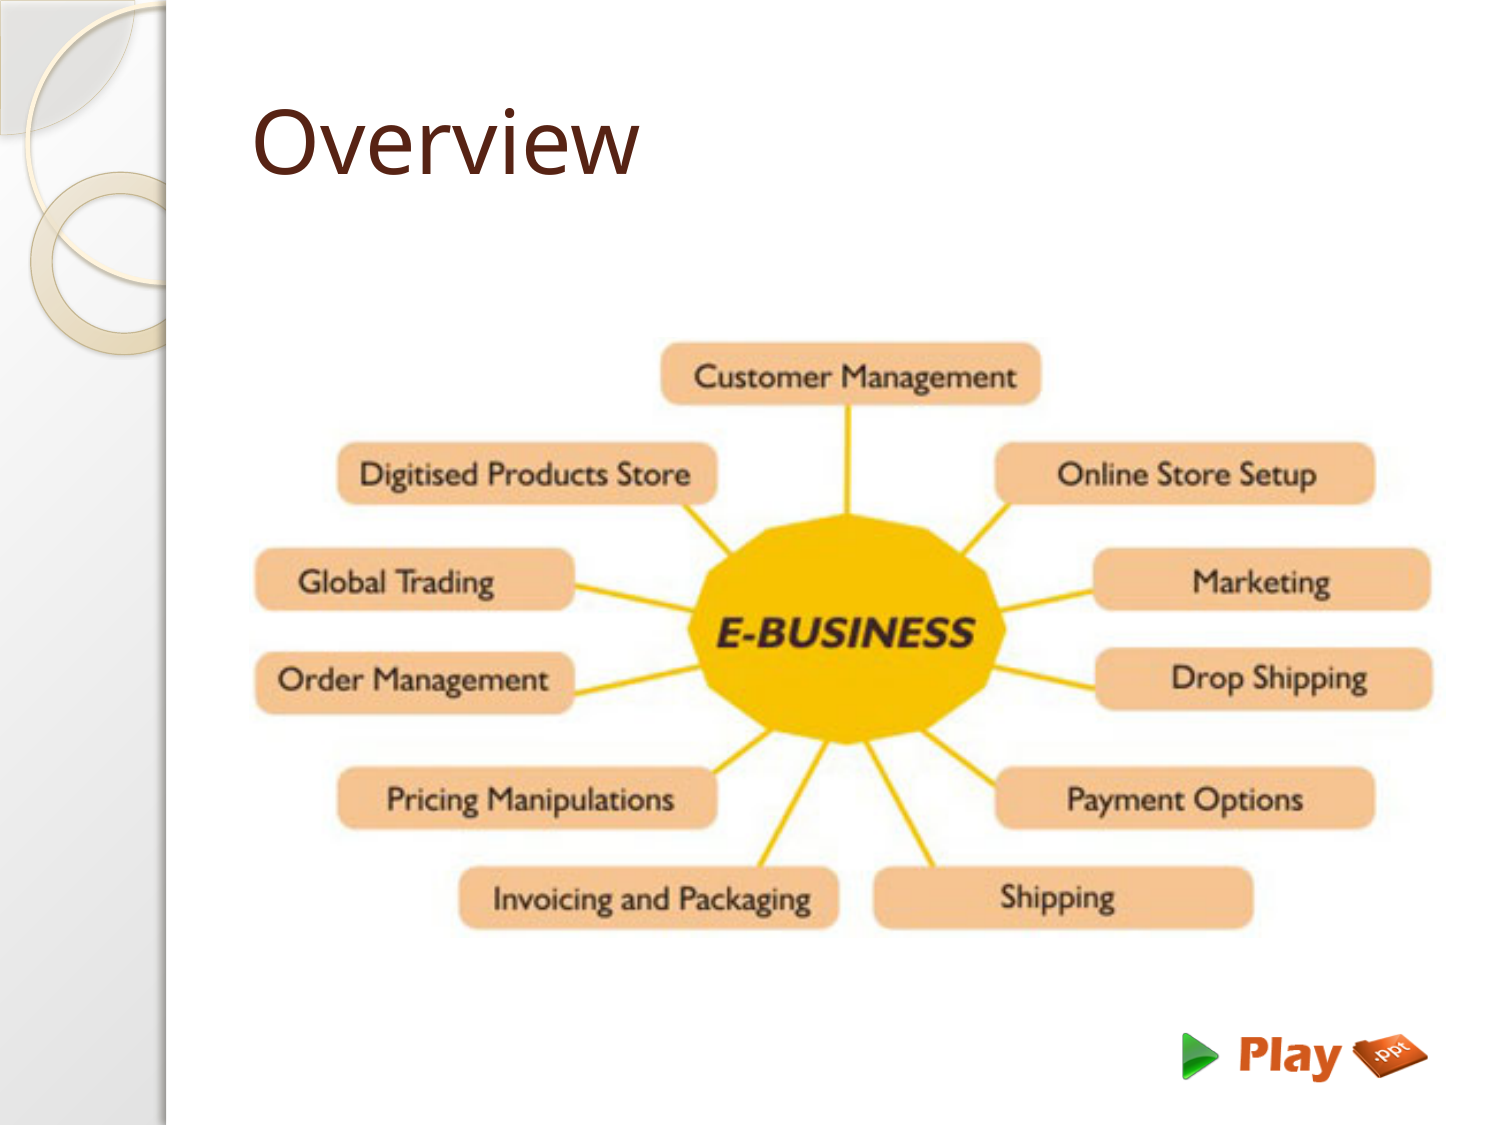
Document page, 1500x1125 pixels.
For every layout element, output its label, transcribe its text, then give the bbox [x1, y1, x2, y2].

title Overview [235, 45, 1466, 233]
picture [249, 337, 1446, 938]
picture [1162, 1023, 1448, 1088]
